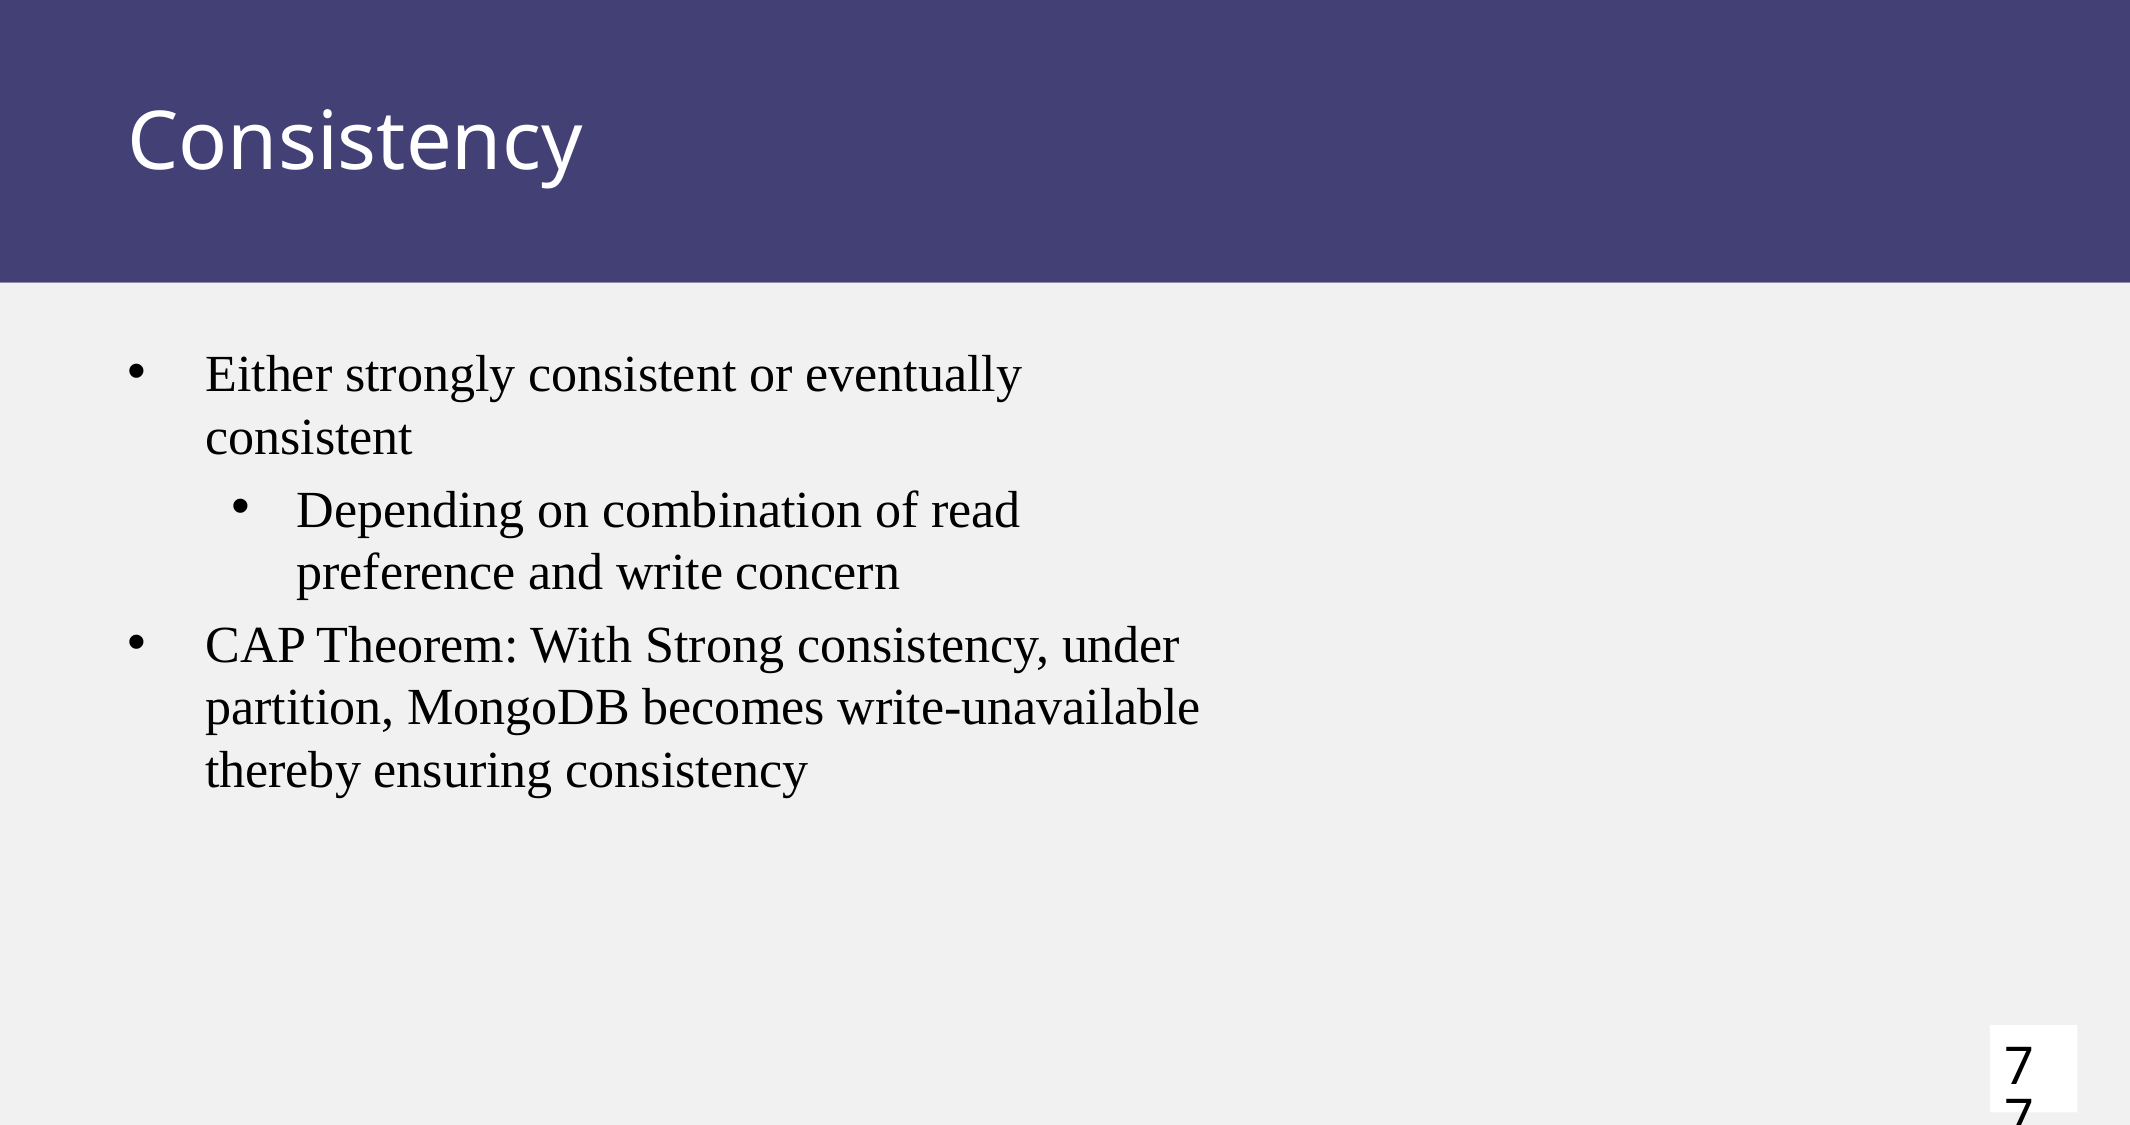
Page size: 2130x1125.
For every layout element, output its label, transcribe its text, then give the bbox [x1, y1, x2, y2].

text_box 77 [1989, 1024, 2078, 1113]
list Either strongly consistent or eventually consistent Depending on combination of read preference and write concern CAP Theorem: With Strong consistency, under partition, MongoDB becomes write-unavailable thereby ensuring consistency [106, 329, 1261, 1030]
picture [0, 0, 2130, 1125]
title Consistency [106, 45, 2059, 230]
